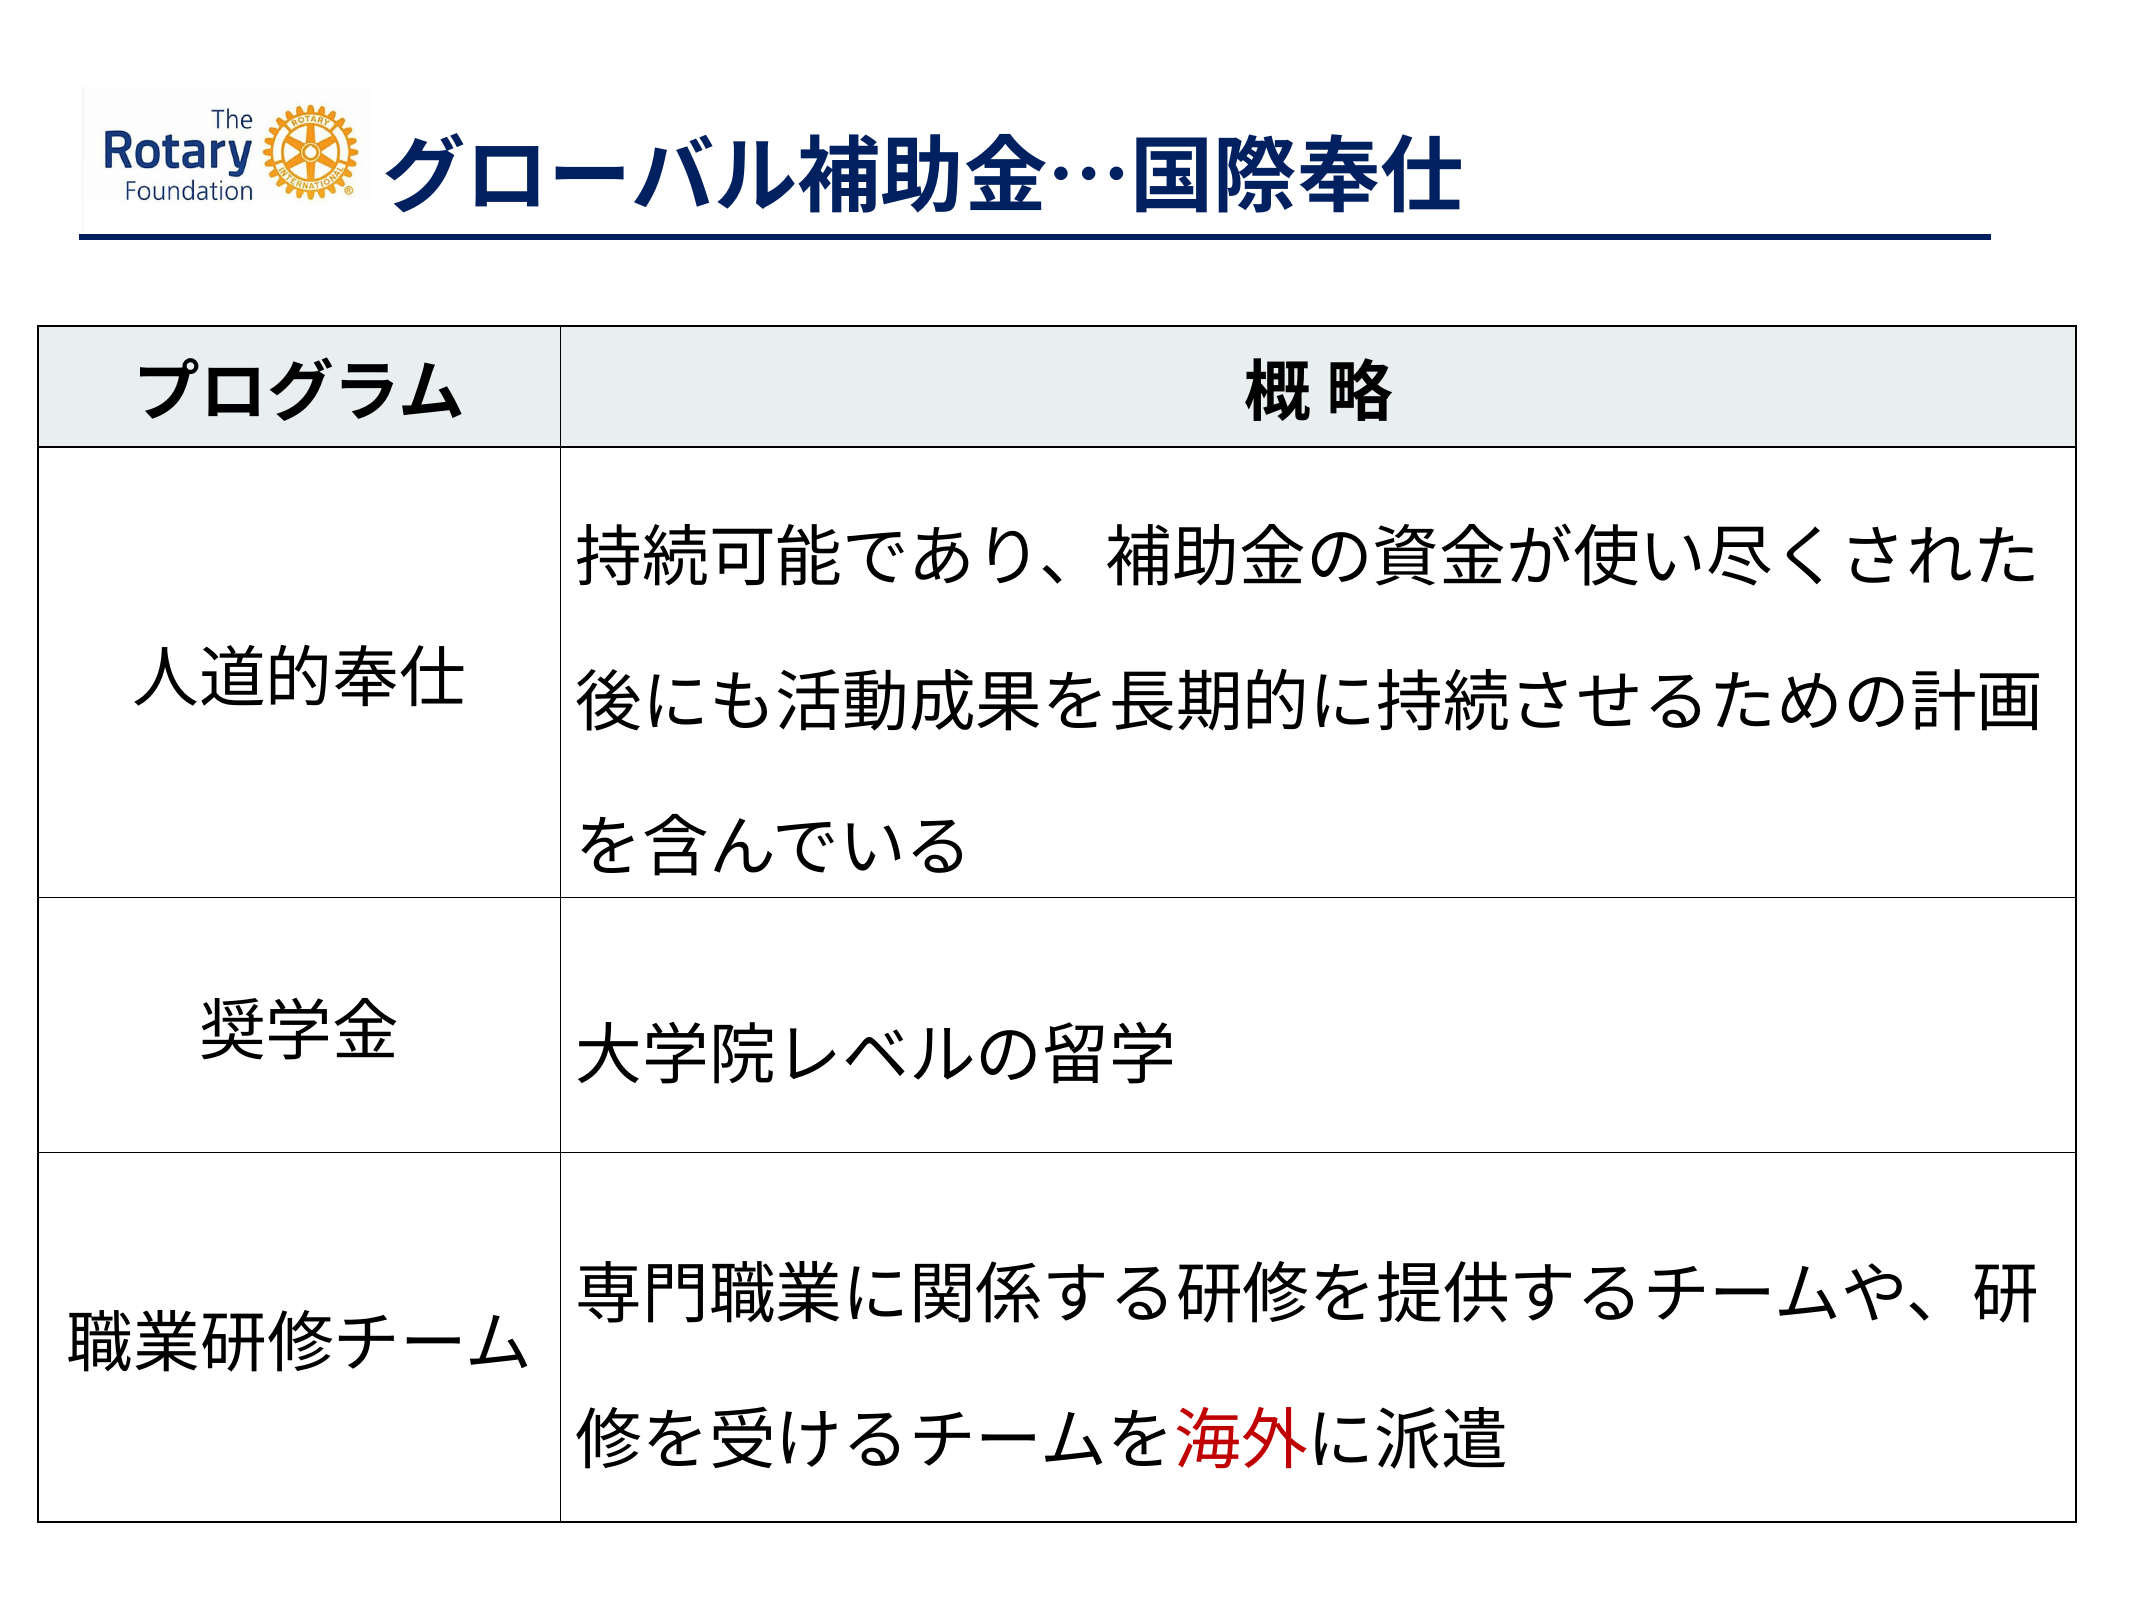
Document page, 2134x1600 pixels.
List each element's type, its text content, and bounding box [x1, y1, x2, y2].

table_cell 職業研修チーム [39, 1153, 560, 1521]
table_header プログラム [39, 327, 560, 446]
table_cell 専門職業に関係する研修を提供するチームや、研修を受けるチームを海外に派遣 [561, 1153, 2075, 1521]
table_cell 持続可能であり、補助金の資金が使い尽くされた後にも活動成果を長期的に持続させるための計画を含んでいる [561, 448, 2075, 897]
table_cell 奨学金 [39, 898, 560, 1152]
picture [79, 85, 372, 233]
table_cell 大学院レベルの留学 [561, 898, 2075, 1152]
table_header 概 略 [561, 327, 2075, 446]
table_cell 人道的奉仕 [39, 448, 560, 897]
table_header グローバル補助金…国際奉仕 [378, 102, 1991, 234]
